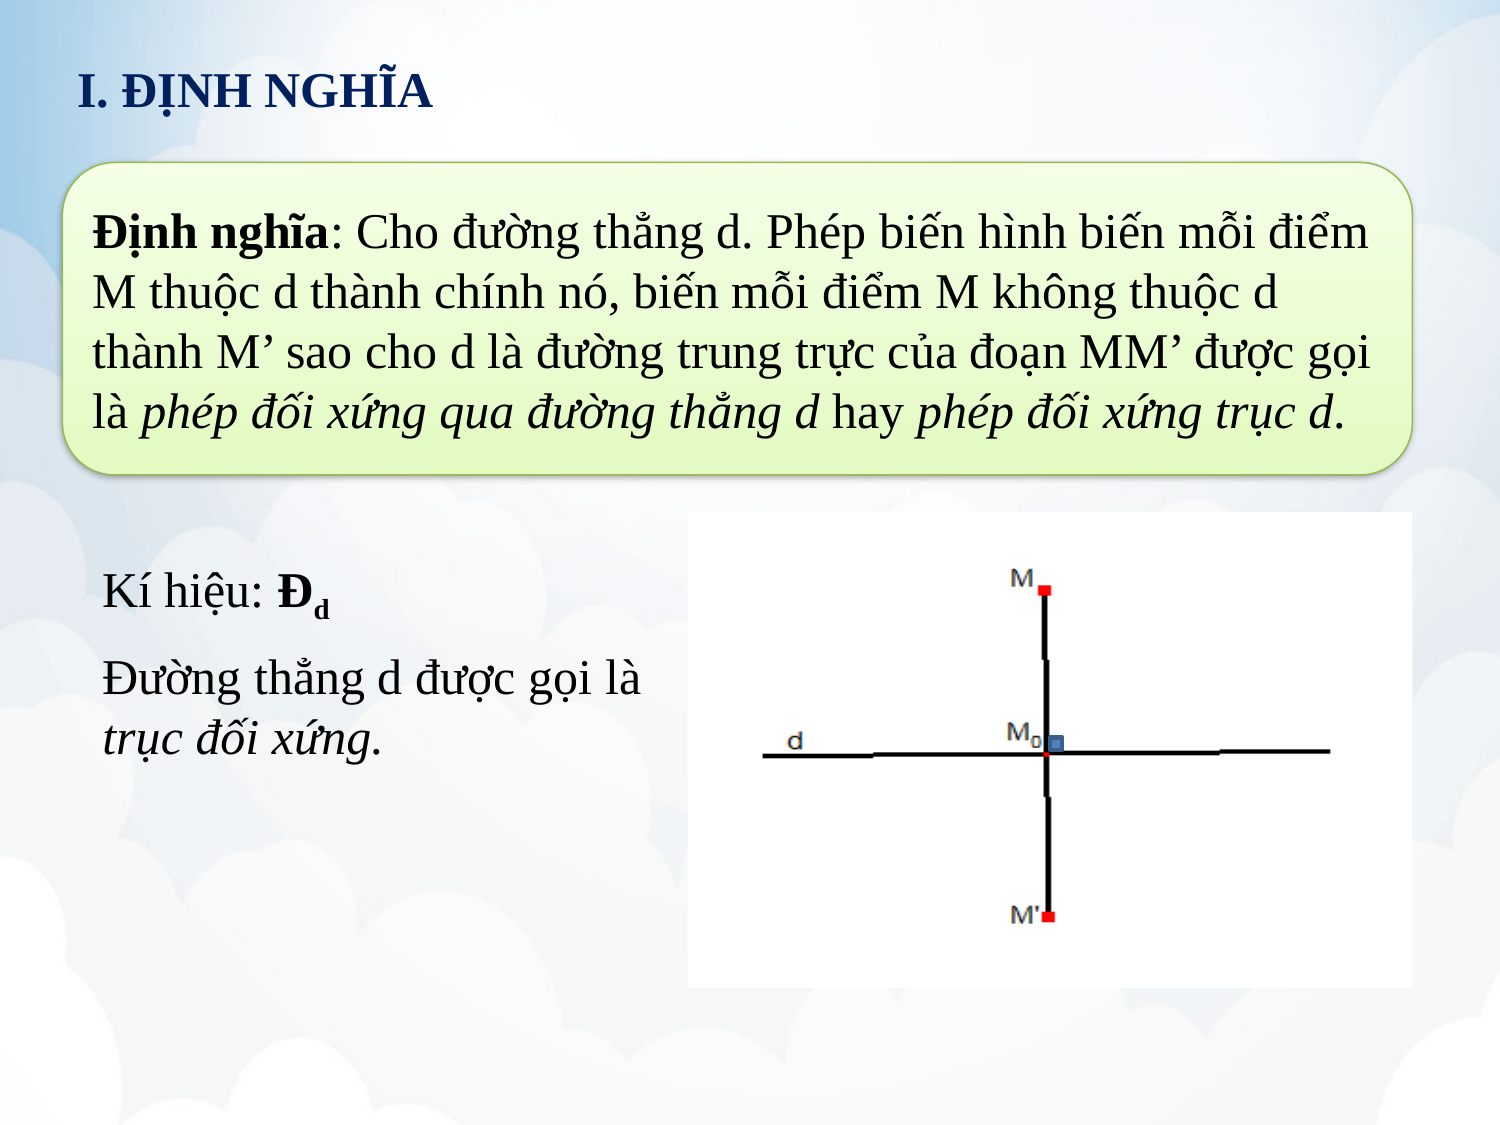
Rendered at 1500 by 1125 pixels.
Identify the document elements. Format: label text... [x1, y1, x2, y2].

text_box I. ĐỊNH NGHĨA [62, 49, 1013, 125]
text_box Đường thẳng d được gọi là trục đối xứng. [87, 637, 682, 773]
text_box Định nghĩa: Cho đường thẳng d. Phép biến hình biến mỗi điểm M thuộc d thành chính nó, biến mỗi điểm M không thuộc d thành M’ sao cho d là đường trung trực của đoạn MM’ được gọi là phép đối xứng qua đường thẳng d hay phép đối xứng trục d. [61, 161, 1414, 476]
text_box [687, 512, 1413, 988]
text_box Kí hiệu: Đd [87, 549, 638, 633]
picture [0, 0, 1500, 1125]
